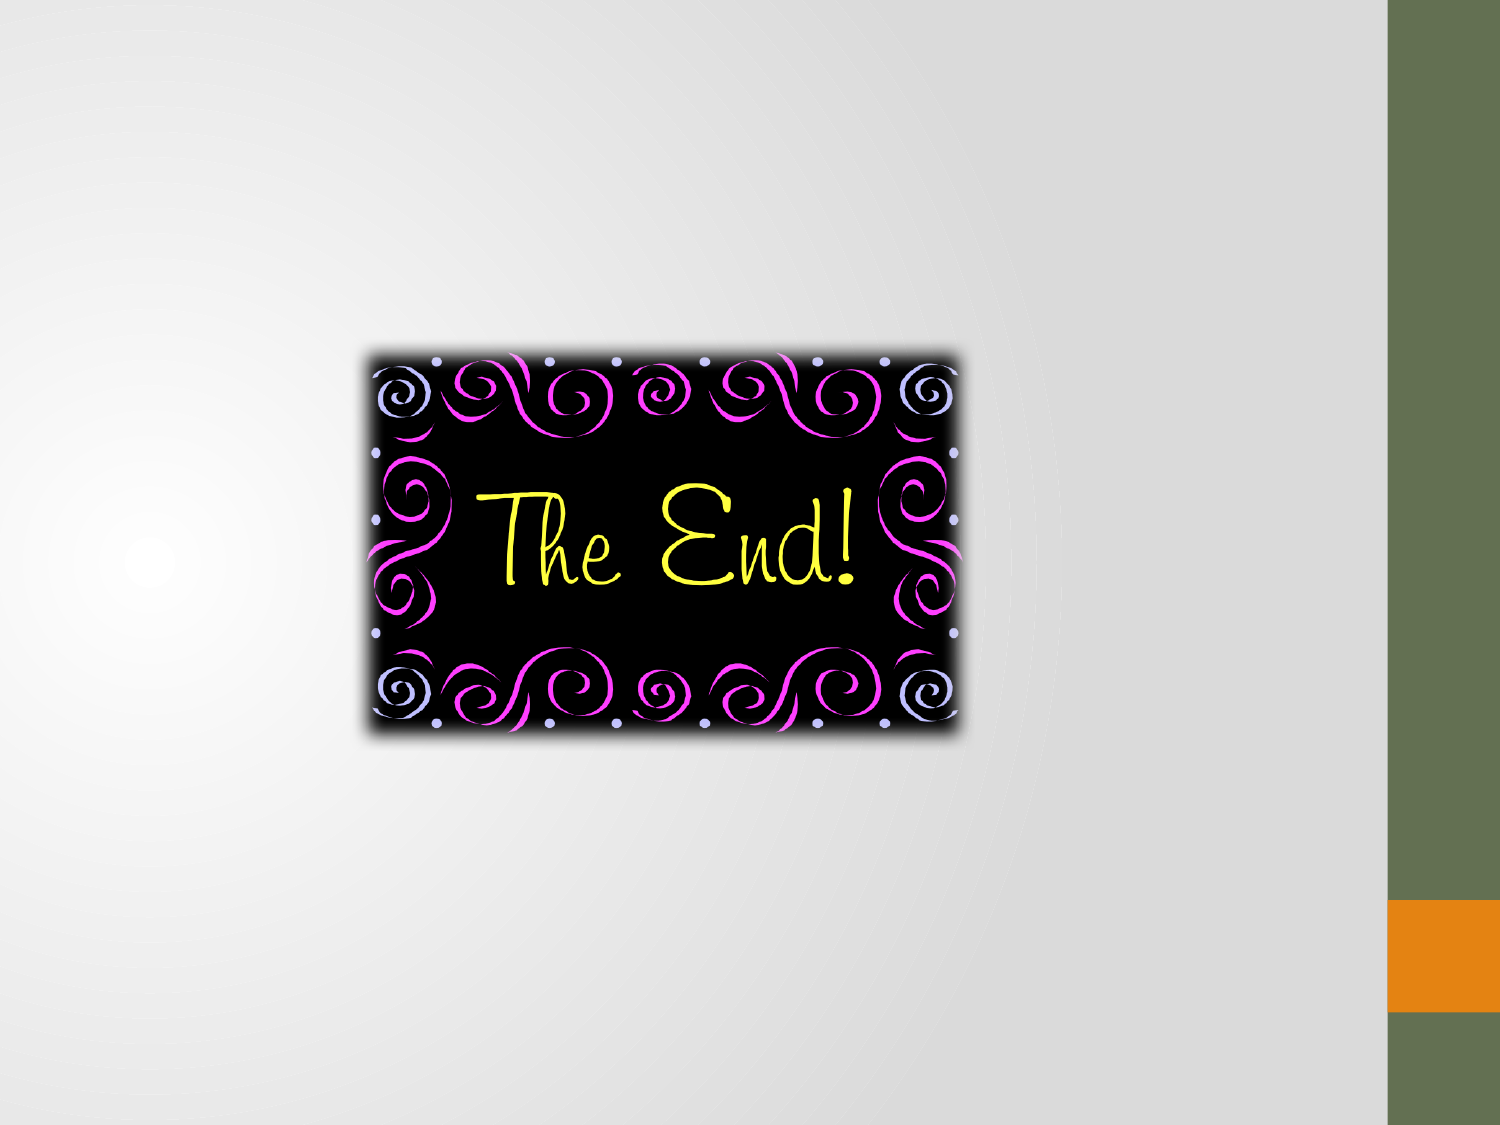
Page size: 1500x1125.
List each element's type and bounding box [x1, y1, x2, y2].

picture [349, 336, 975, 753]
